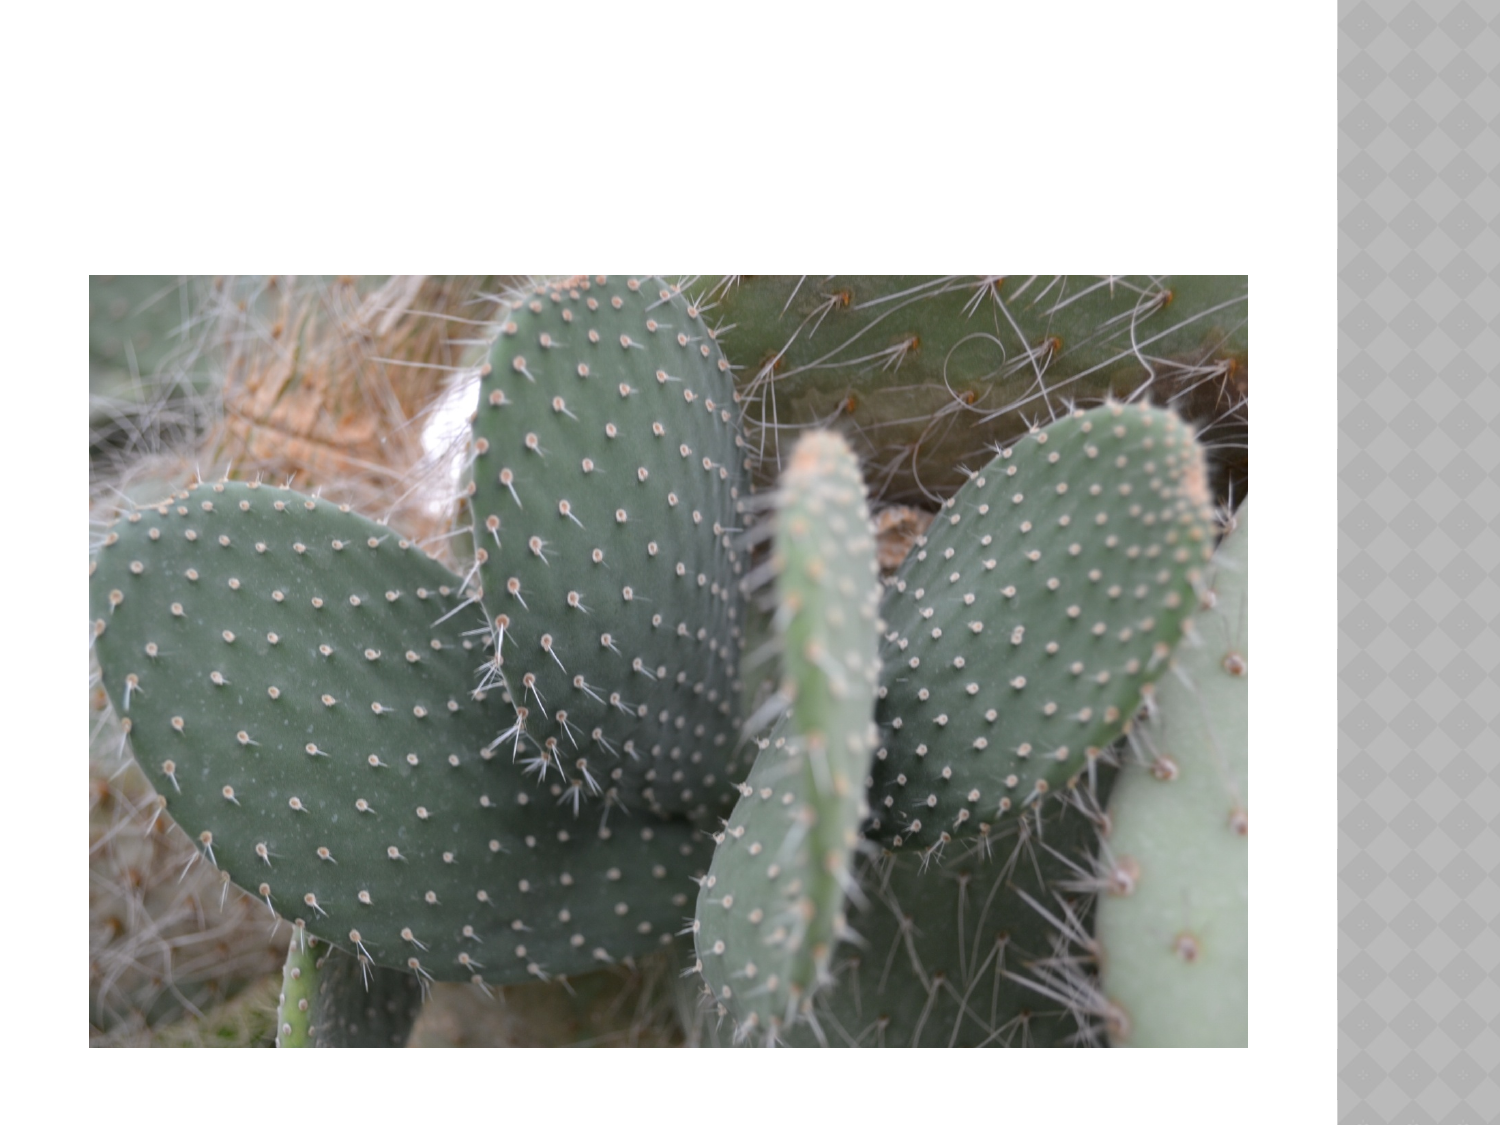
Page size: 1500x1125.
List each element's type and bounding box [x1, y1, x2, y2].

list [89, 274, 1249, 1049]
